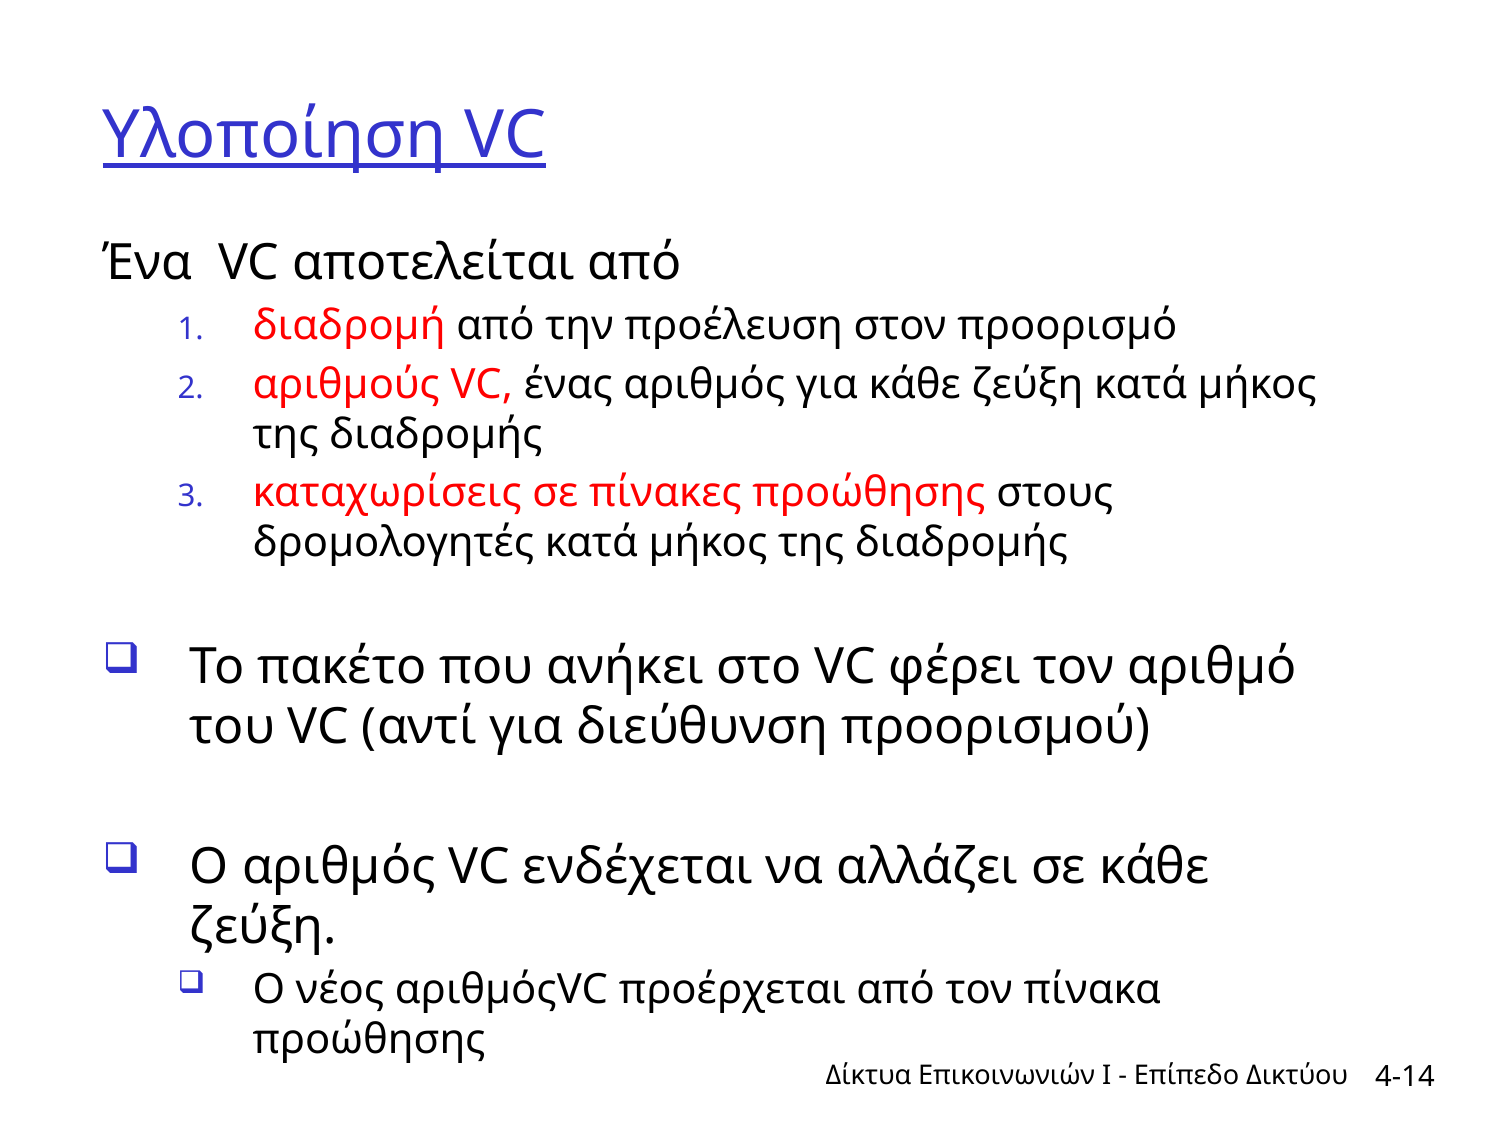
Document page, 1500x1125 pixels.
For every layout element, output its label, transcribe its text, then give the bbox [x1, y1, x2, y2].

footer Δίκτυα Επικοινωνιών Ι - Επίπεδο Δικτύου [791, 1049, 1363, 1125]
title Υλοποίηση VC [87, 37, 1363, 221]
slide_number 4-14 [1363, 1049, 1451, 1125]
list Ένα VC αποτελείται από διαδρομή από την προέλευση στον προορισμό αριθμούς VC, ένας αριθμός για κάθε ζεύξη κατά μήκος της διαδρομής καταχωρίσεις σε πίνακες προώθησης στους δρομολογητές κατά μήκος της διαδρομής Το πακέτο που ανήκει στο VC φέρει τον αριθμό του VC (αντί για διεύθυνση προορισμού) Ο αριθμός VC ενδέχεται να αλλάζει σε κάθε ζεύξη. Ο νέος αριθμόςVC προέρχεται από τον πίνακα προώθησης [87, 221, 1363, 1026]
